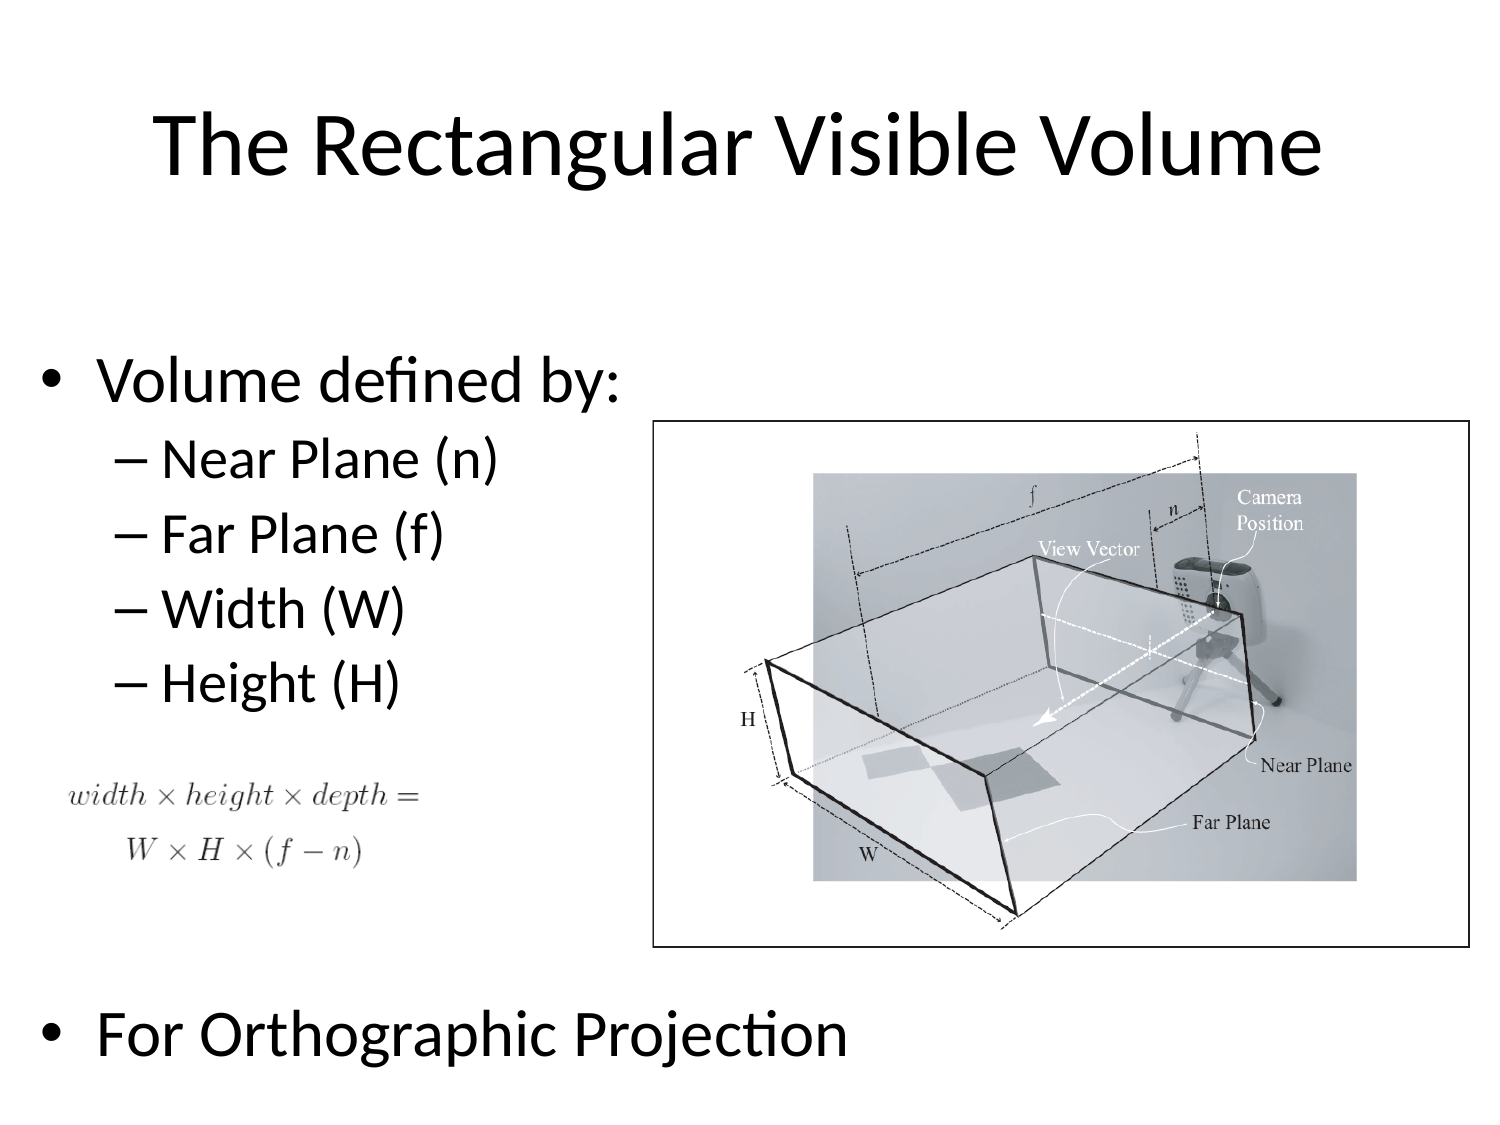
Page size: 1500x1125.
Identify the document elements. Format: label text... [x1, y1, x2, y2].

picture [49, 774, 430, 877]
list Volume defined by: Near Plane (n) Far Plane (f) Width (W) Height (H) For Orthographic Projection [24, 337, 1300, 1100]
title The Rectangular Visible Volume [75, 45, 1425, 233]
picture [637, 412, 1476, 954]
